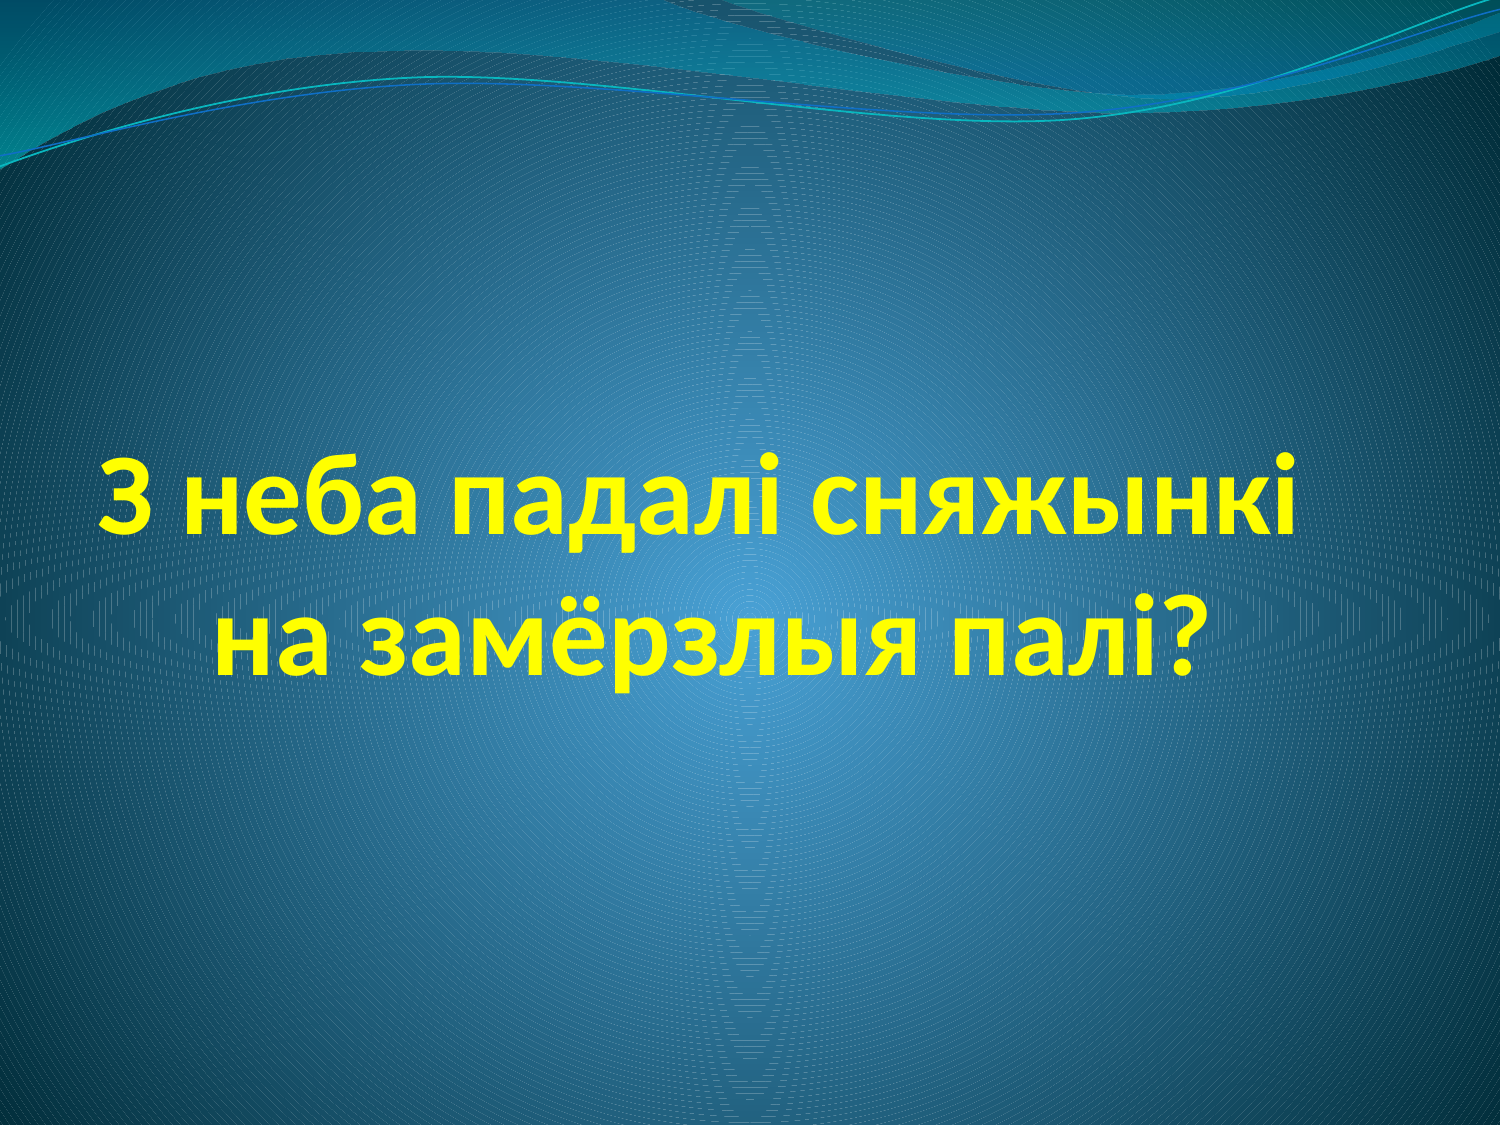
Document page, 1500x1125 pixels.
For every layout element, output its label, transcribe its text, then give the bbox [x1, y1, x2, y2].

title З неба падалі сняжынкі на замёрзлыя палі? [70, 398, 1359, 699]
